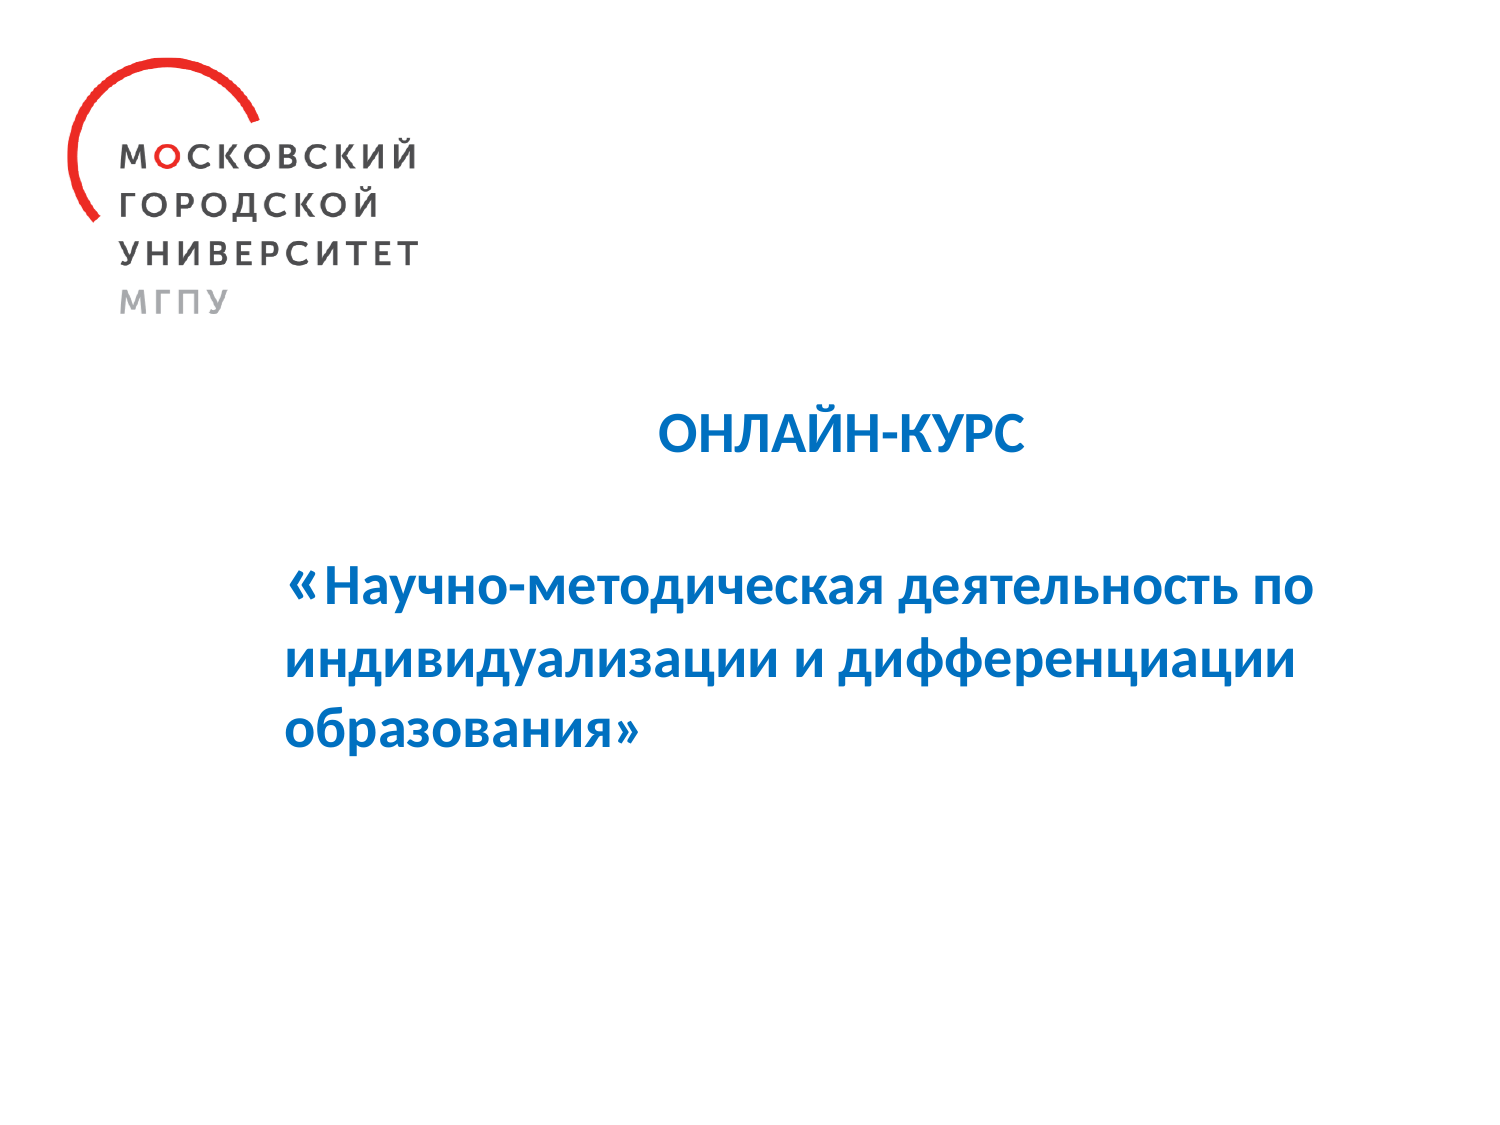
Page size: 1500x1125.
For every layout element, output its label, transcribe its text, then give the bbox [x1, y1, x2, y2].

text_box ОНЛАЙН-КУРС [643, 386, 1436, 472]
picture [64, 54, 420, 317]
title «Научно-методическая деятельность по индивидуализации и дифференциации образования» [269, 503, 1435, 786]
